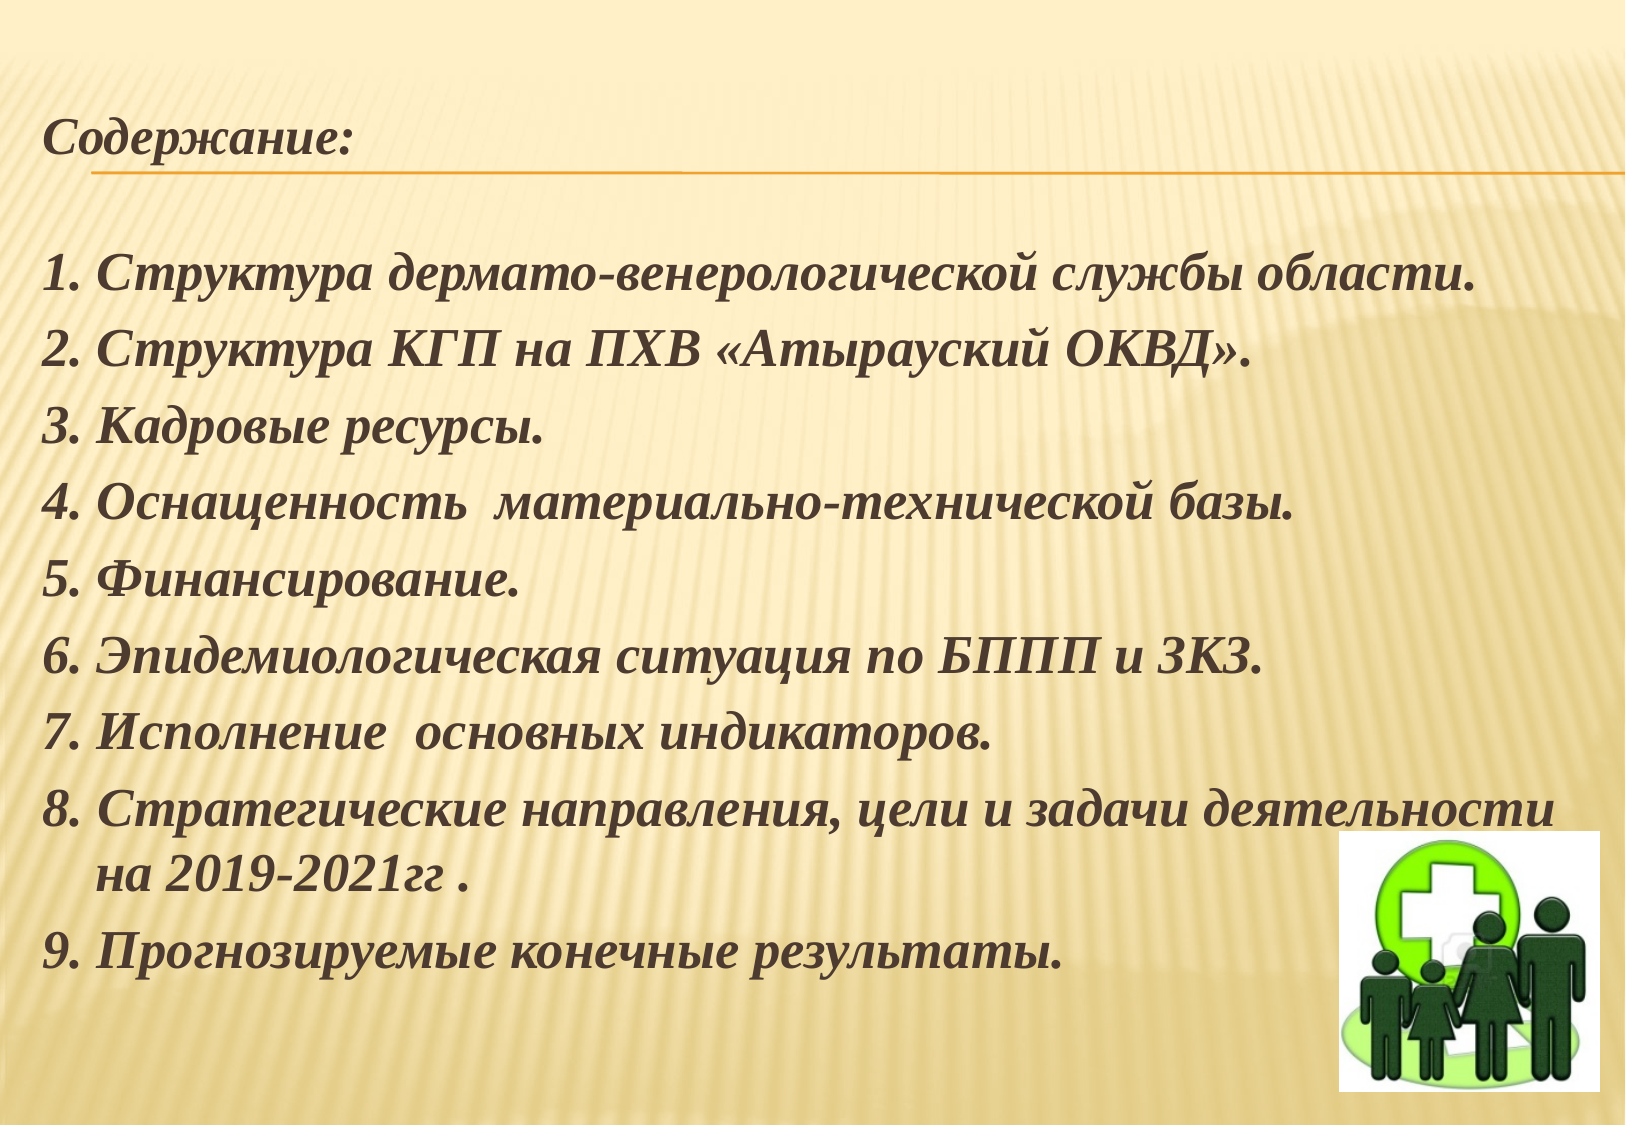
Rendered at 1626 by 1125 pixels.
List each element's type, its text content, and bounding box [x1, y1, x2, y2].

picture [1339, 831, 1600, 1092]
list Содержание: 1. Структура дермато-венерологической службы области. 2. Структура КГП на ПХВ «Атырауский ОКВД». 3. Кадровые ресурсы. 4. Оснащенность материально-технической базы. 5. Финансирование. 6. Эпидемиологическая ситуация по БППП и ЗКЗ. 7. Исполнение основных индикаторов. 8. Стратегические направления, цели и задачи деятельности на 2019-2021гг . 9. Прогнозируемые конечные результаты. [27, 93, 1625, 1102]
